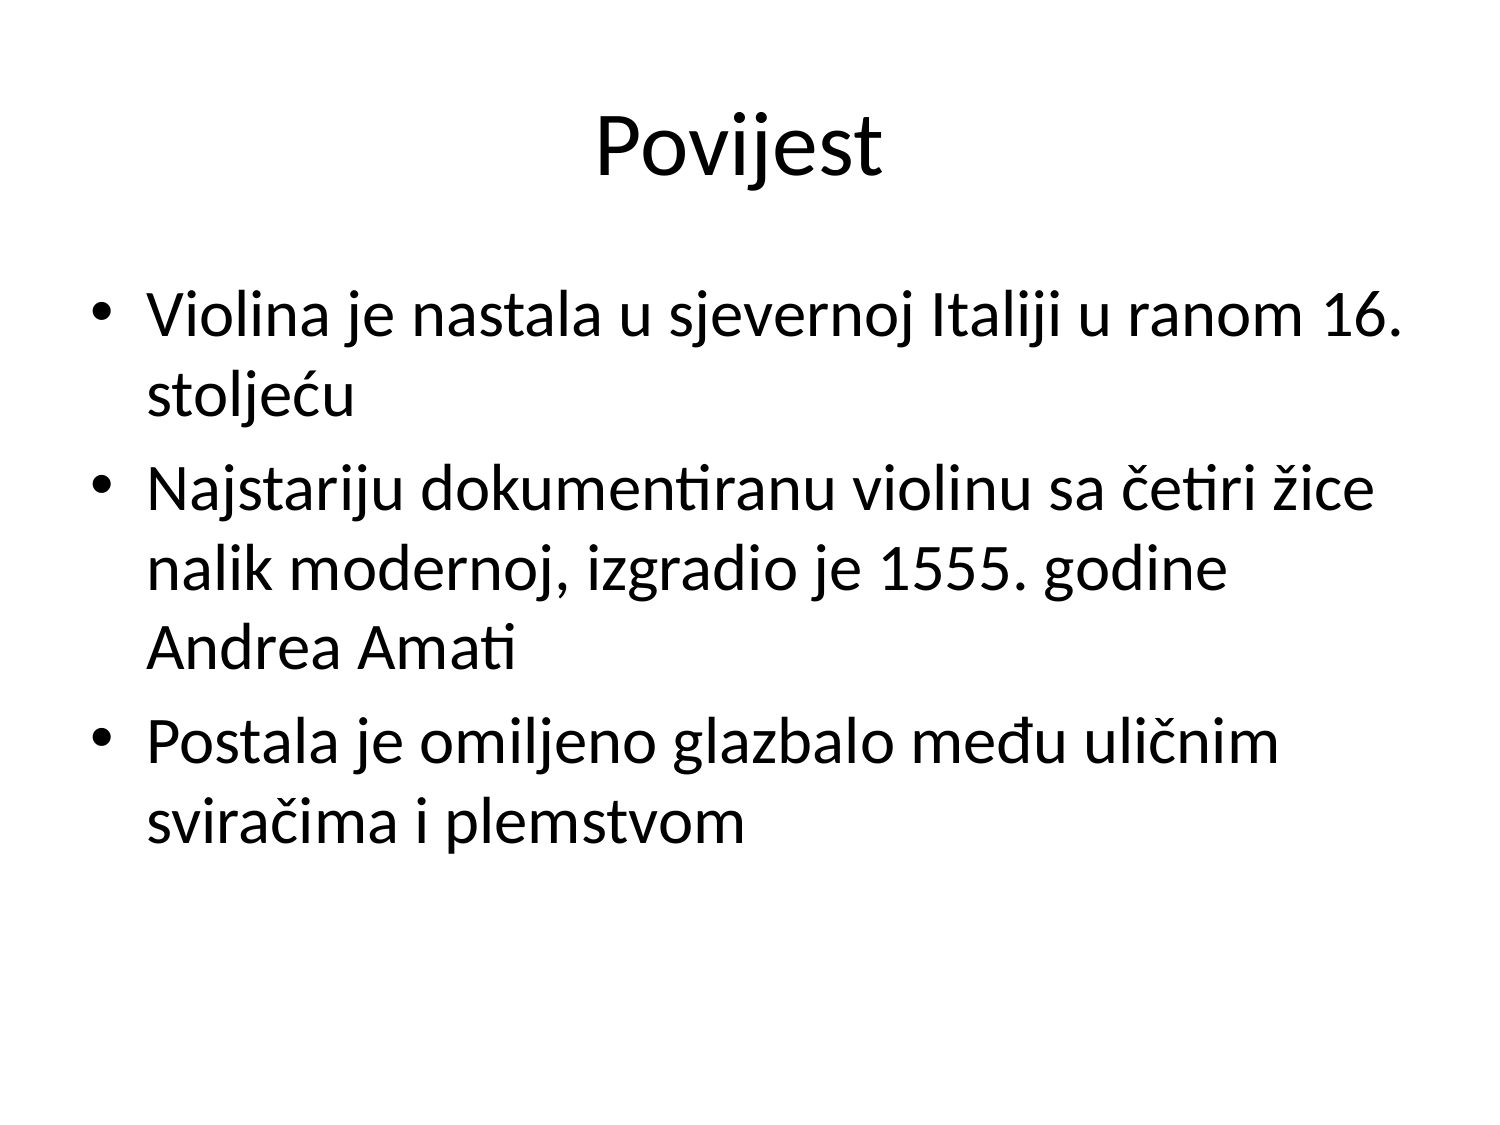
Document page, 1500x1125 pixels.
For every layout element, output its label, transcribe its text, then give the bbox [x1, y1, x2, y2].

list Violina je nastala u sjevernoj Italiji u ranom 16. stoljeću Najstariju dokumentiranu violinu sa četiri žice nalik modernoj, izgradio je 1555. godine Andrea Amati Postala je omiljeno glazbalo među uličnim sviračima i plemstvom [75, 262, 1425, 1005]
title Povijest [75, 45, 1425, 233]
